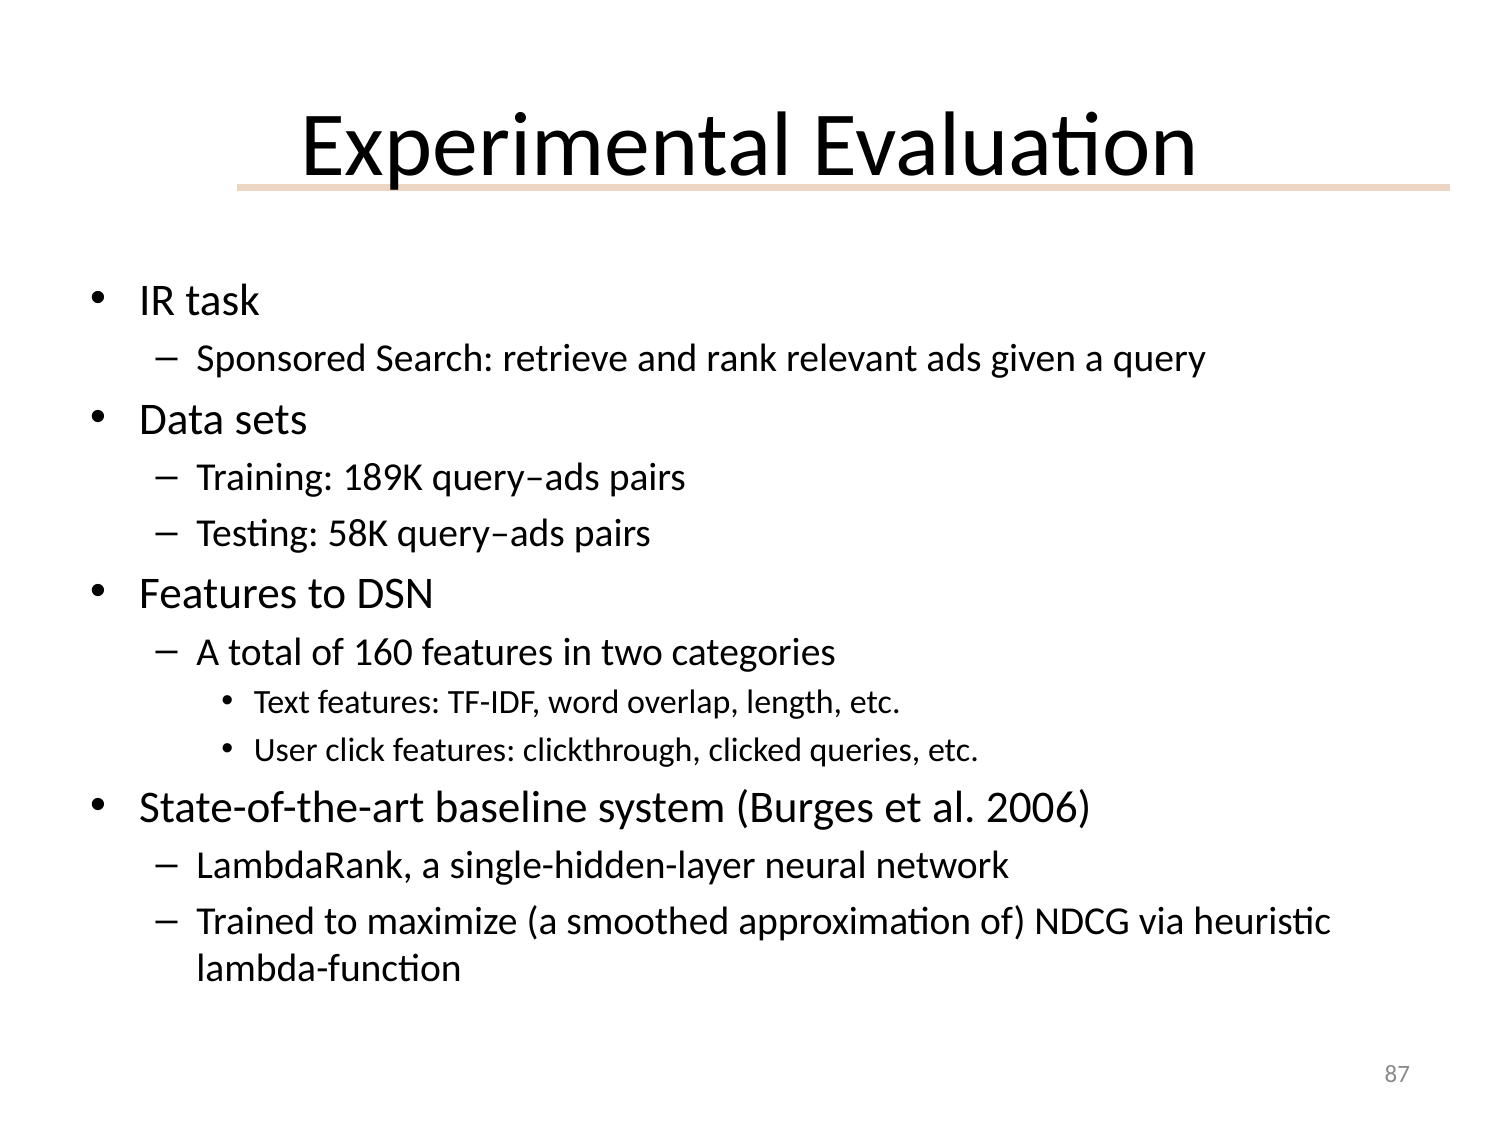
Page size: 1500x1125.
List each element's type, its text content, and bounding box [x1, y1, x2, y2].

list IR task Sponsored Search: retrieve and rank relevant ads given a query Data sets Training: 189K query–ads pairs Testing: 58K query–ads pairs Features to DSN A total of 160 features in two categories Text features: TF-IDF, word overlap, length, etc. User click features: clickthrough, clicked queries, etc. State-of-the-art baseline system (Burges et al. 2006) LambdaRank, a single-hidden-layer neural network Trained to maximize (a smoothed approximation of) NDCG via heuristic lambda-function [75, 262, 1425, 1005]
slide_number 87 [1074, 1042, 1425, 1103]
title Experimental Evaluation [75, 45, 1425, 233]
